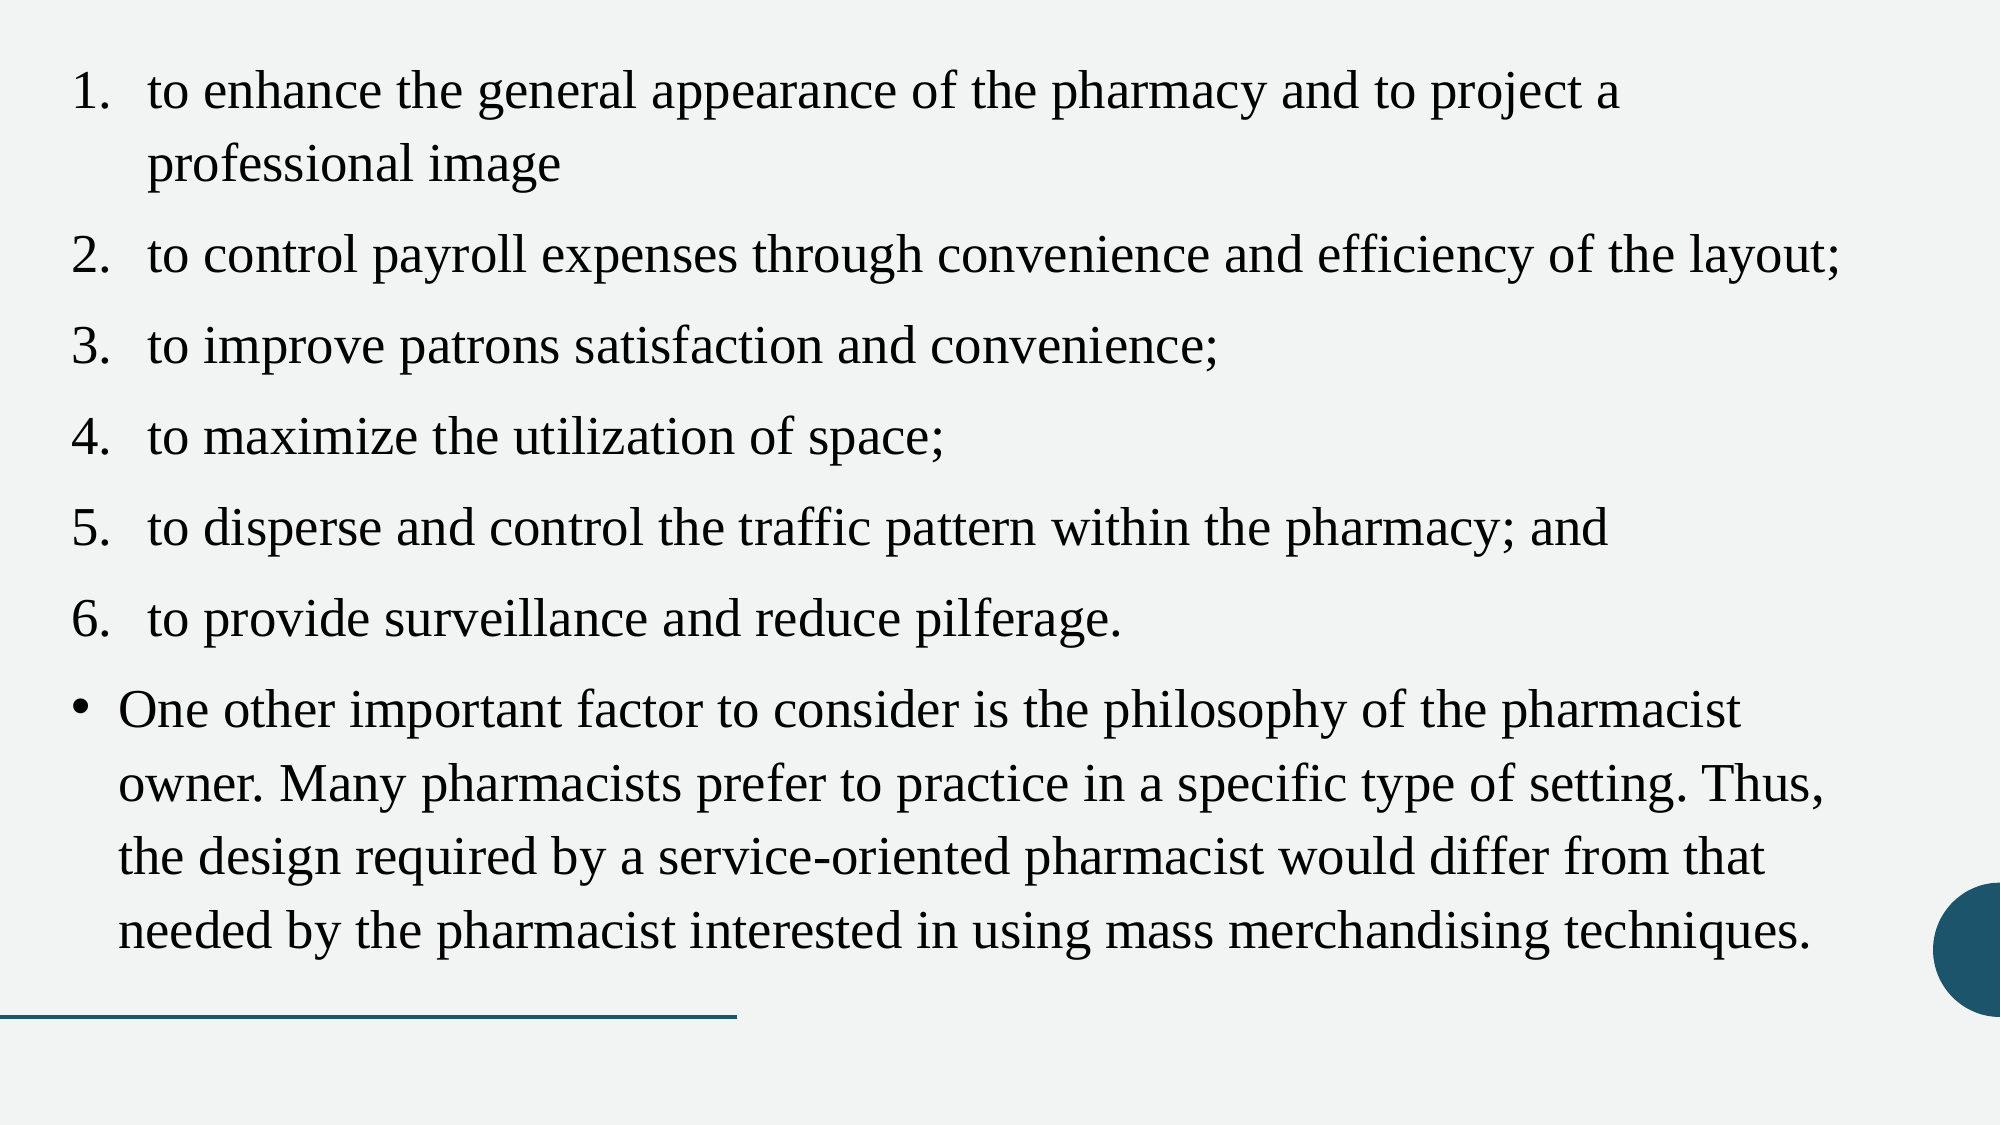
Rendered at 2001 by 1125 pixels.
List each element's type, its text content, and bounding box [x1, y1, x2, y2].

list to enhance the general appearance of the pharmacy and to project a professional image to control payroll expenses through convenience and efficiency of the layout; to improve patrons satisfaction and convenience; to maximize the utilization of space; to disperse and control the traffic pattern within the pharmacy; and to provide surveillance and reduce pilferage. One other important factor to consider is the philosophy of the pharmacist owner. Many pharmacists prefer to practice in a specific type of setting. Thus, the design required by a service-oriented pharmacist would differ from that needed by the pharmacist interested in using mass merchandising techniques. [55, 38, 1863, 1059]
